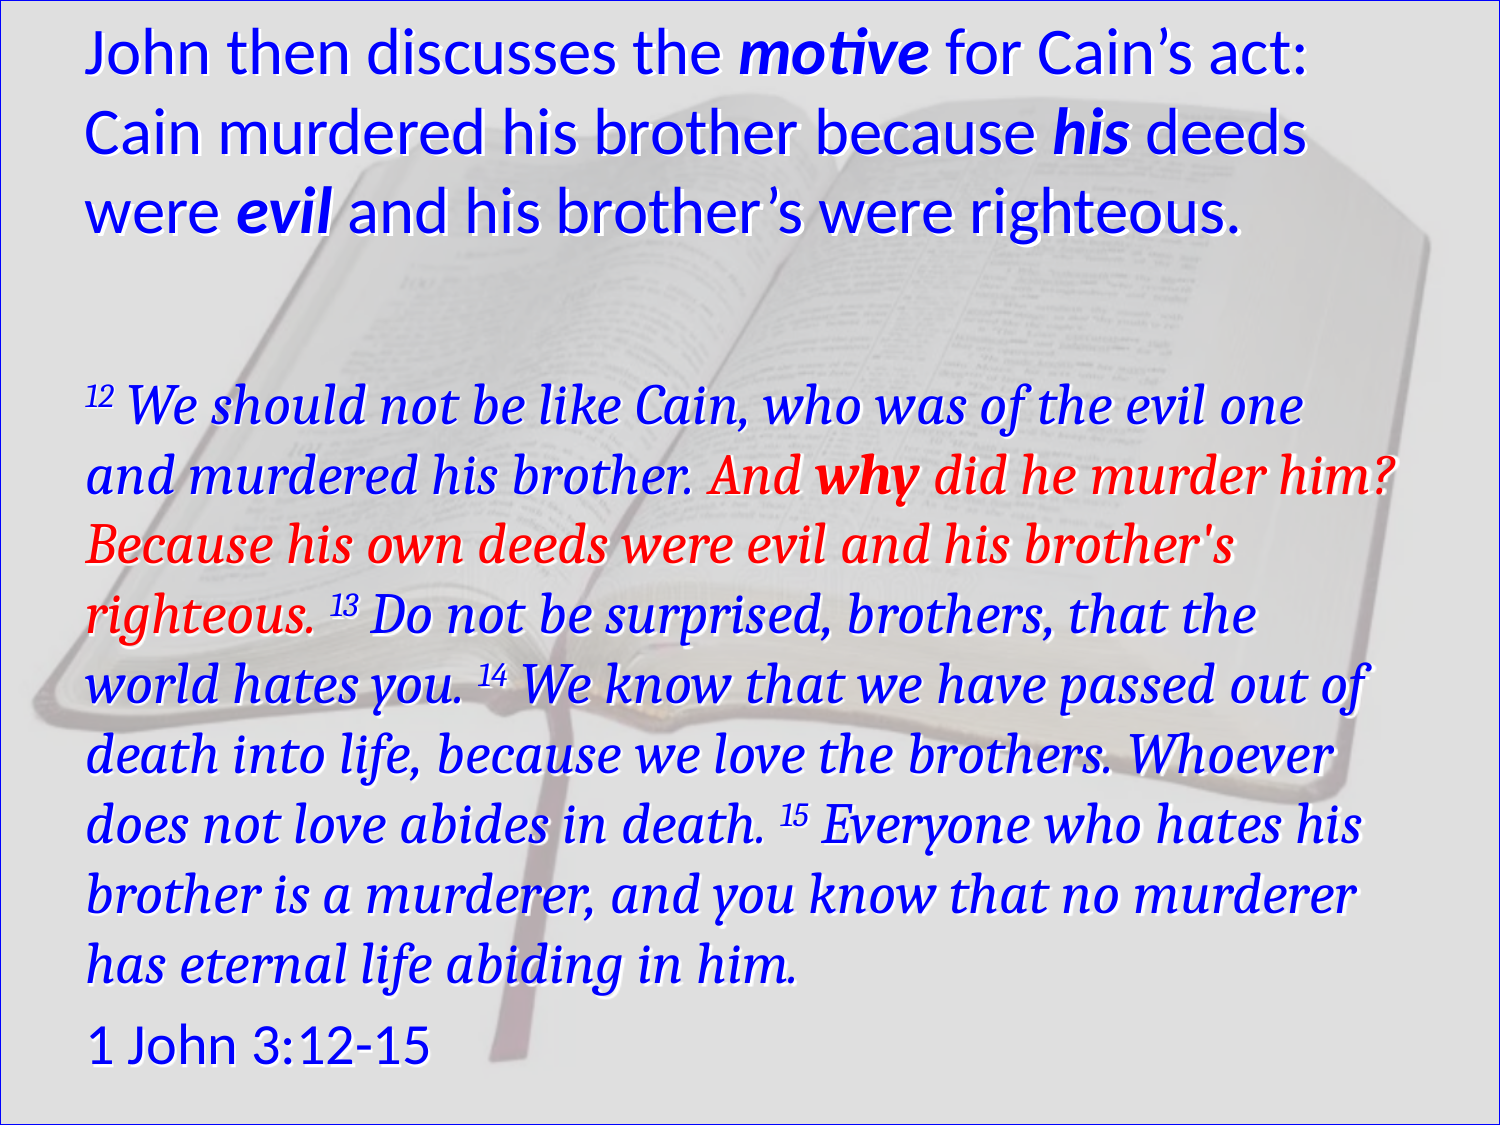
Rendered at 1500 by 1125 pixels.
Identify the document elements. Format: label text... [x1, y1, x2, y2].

text_box John then discusses the motive for Cain’s act: Cain murdered his brother because his deeds were evil and his brother’s were righteous. [70, 0, 1418, 320]
subtitle 12 We should not be like Cain, who was of the evil one and murdered his brother. And why did he murder him? Because his own deeds were evil and his brother's righteous. 13 Do not be surprised, brothers, that the world hates you. 14 We know that we have passed out of death into life, because we love the brothers. Whoever does not love abides in death. 15 Everyone who hates his brother is a murderer, and you know that no murderer has eternal life abiding in him. 1 John 3:12-15 [70, 358, 1418, 1125]
